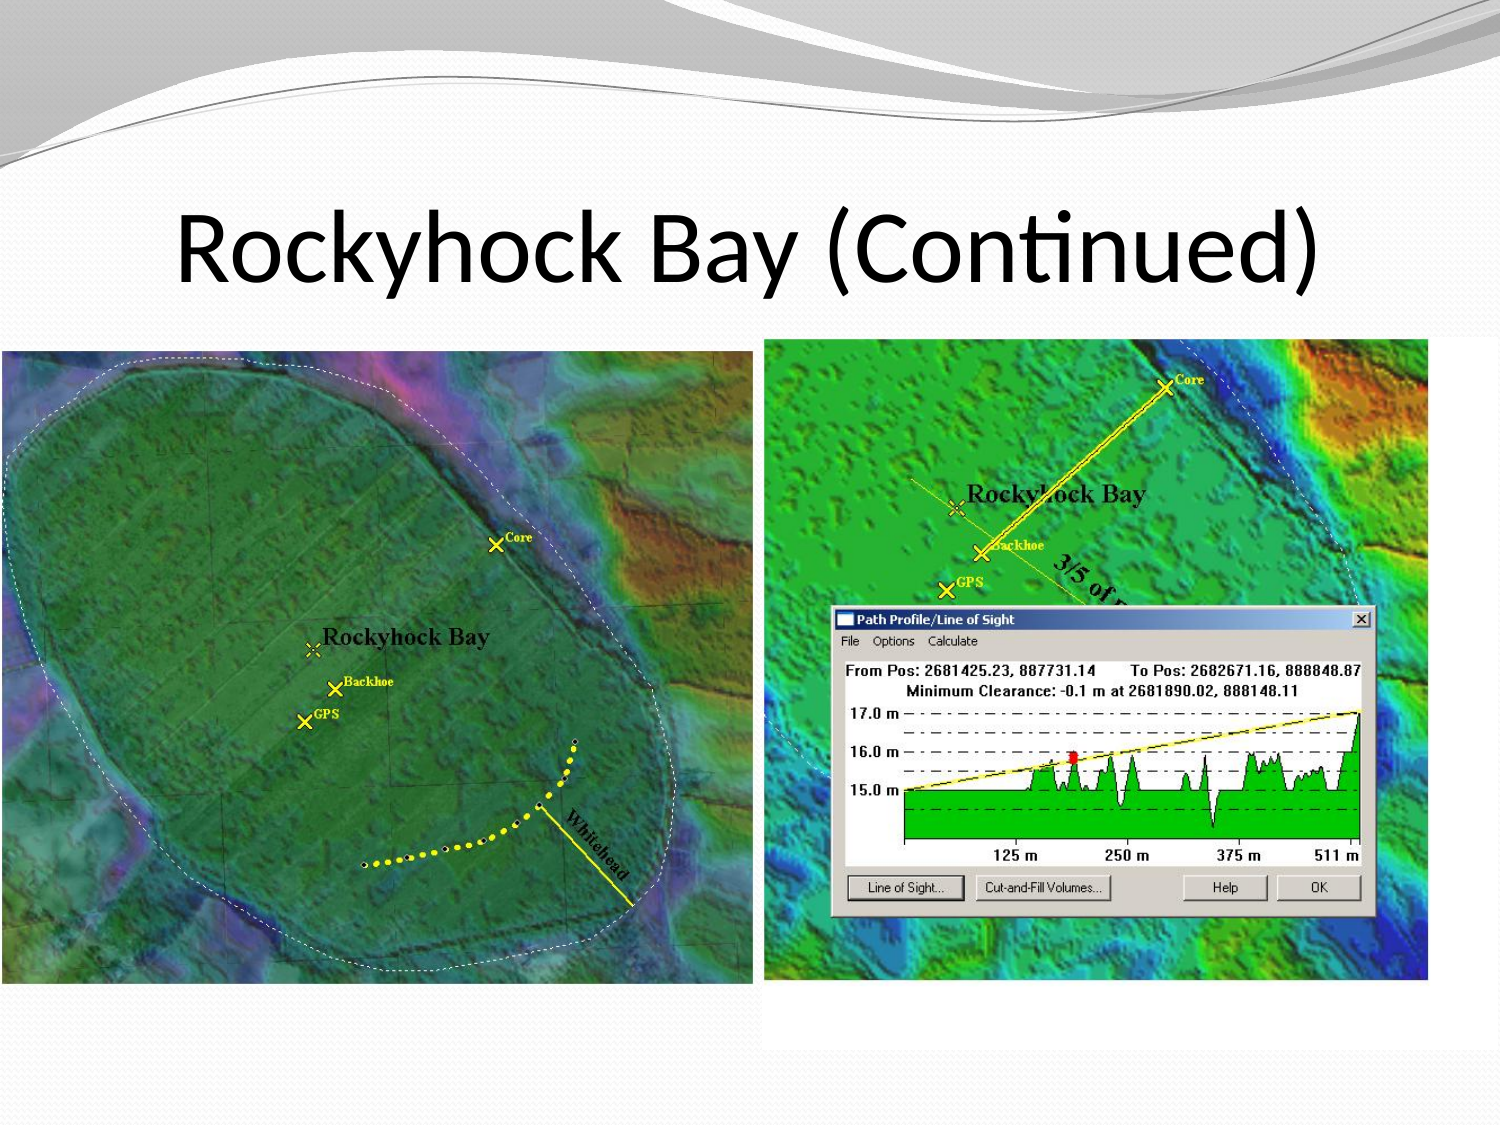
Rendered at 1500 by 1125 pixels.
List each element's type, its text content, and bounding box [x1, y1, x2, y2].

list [462, 337, 1500, 1051]
title Rockyhock Bay (Continued) [75, 115, 1425, 303]
picture [0, 349, 755, 986]
